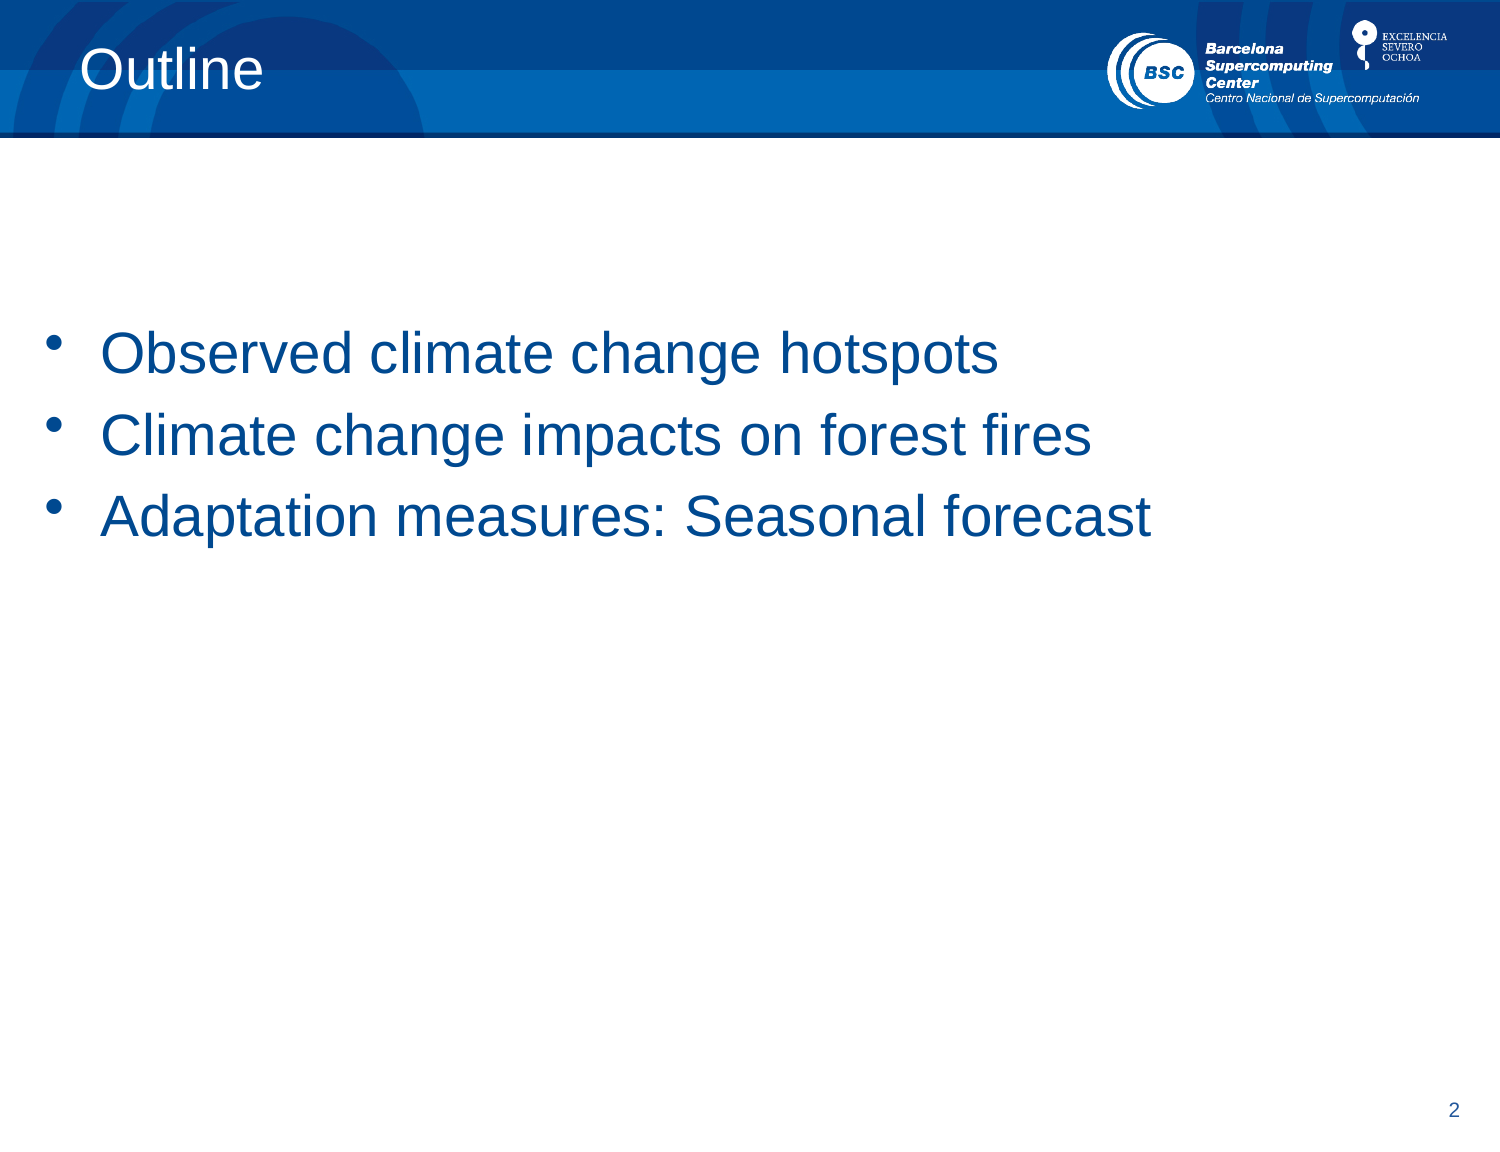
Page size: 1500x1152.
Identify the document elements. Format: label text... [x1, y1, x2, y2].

list Observed climate change hotspots Climate change impacts on forest fires Adaptation measures: Seasonal forecast [29, 161, 1500, 1068]
picture [0, 0, 1500, 138]
title Outline [65, 23, 1081, 138]
